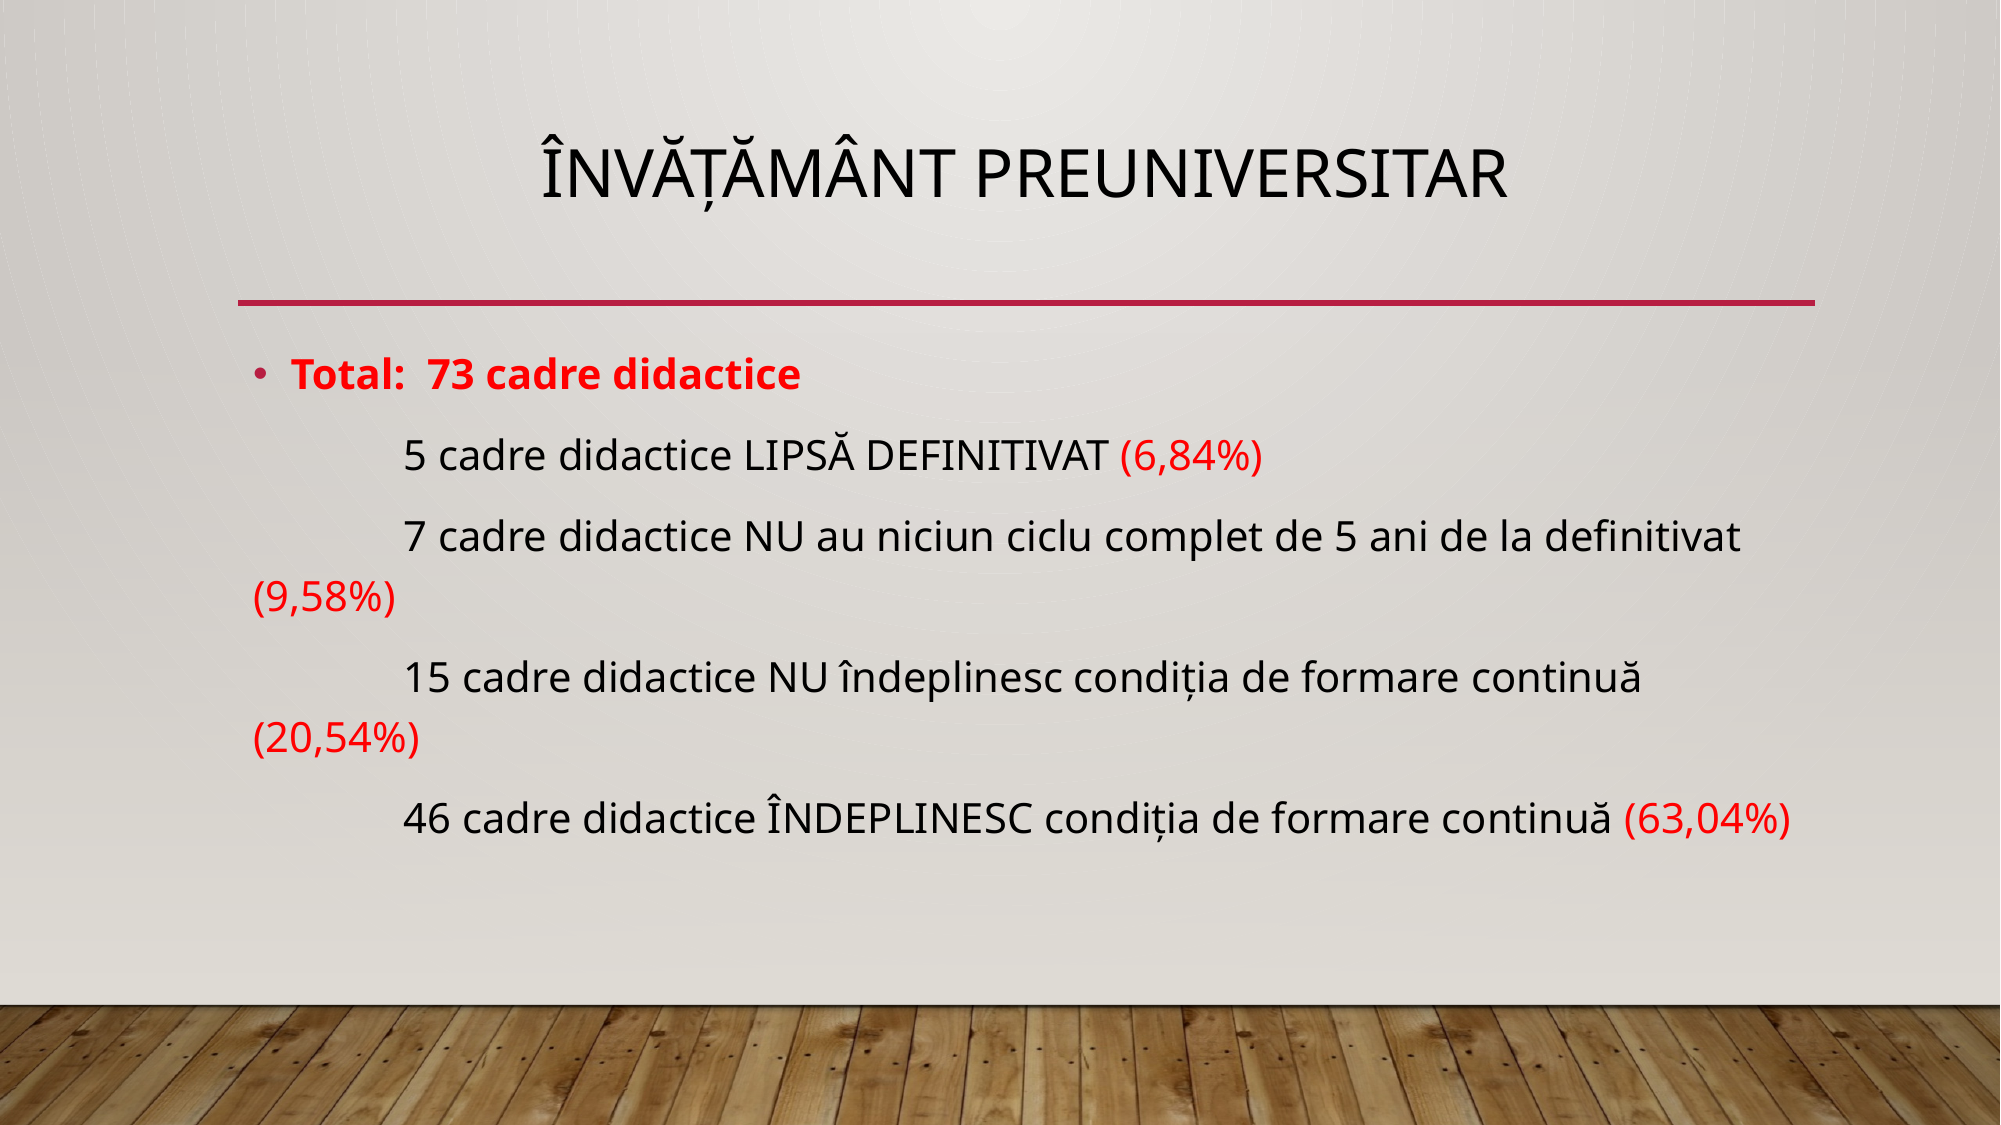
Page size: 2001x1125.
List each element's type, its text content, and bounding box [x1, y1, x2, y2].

picture [0, 1005, 2000, 1125]
title Învățământ preuniversitar [238, 131, 1814, 305]
list Total: 73 cadre didactice 5 cadre didactice LIPSĂ DEFINITIVAT (6,84%) 7 cadre didactice NU au niciun ciclu complet de 5 ani de la definitivat (9,58%) 15 cadre didactice NU îndeplinesc condiția de formare continuă (20,54%) 46 cadre didactice ÎNDEPLINESC condiția de formare continuă (63,04%) [238, 330, 1814, 897]
